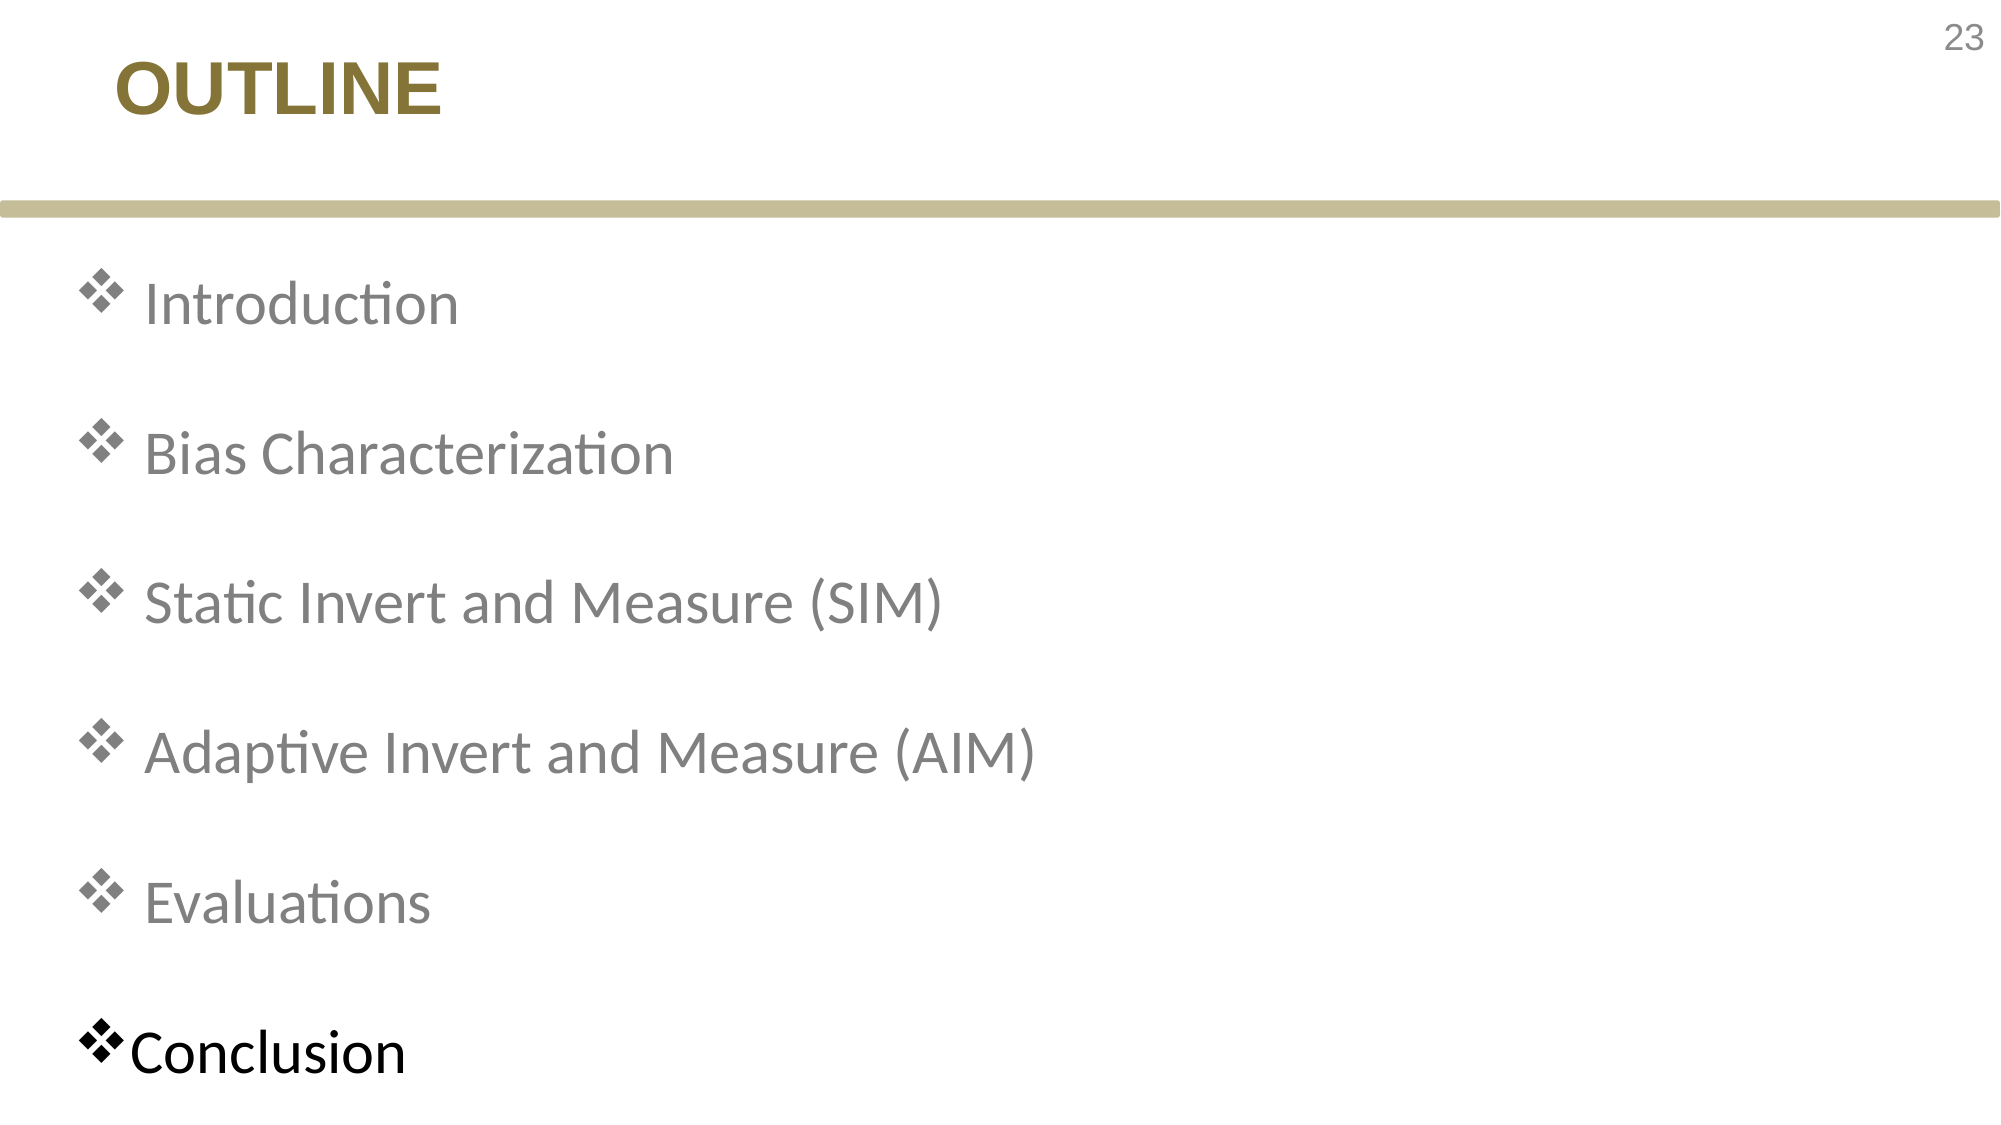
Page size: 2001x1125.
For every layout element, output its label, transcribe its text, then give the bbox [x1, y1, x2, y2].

title OUTLINE [99, 32, 1434, 220]
text_box Introduction Bias Characterization Static Invert and Measure (SIM) Adaptive Invert and Measure (AIM) Evaluations Conclusion [58, 254, 1905, 1125]
slide_number 23 [1920, 0, 2000, 72]
